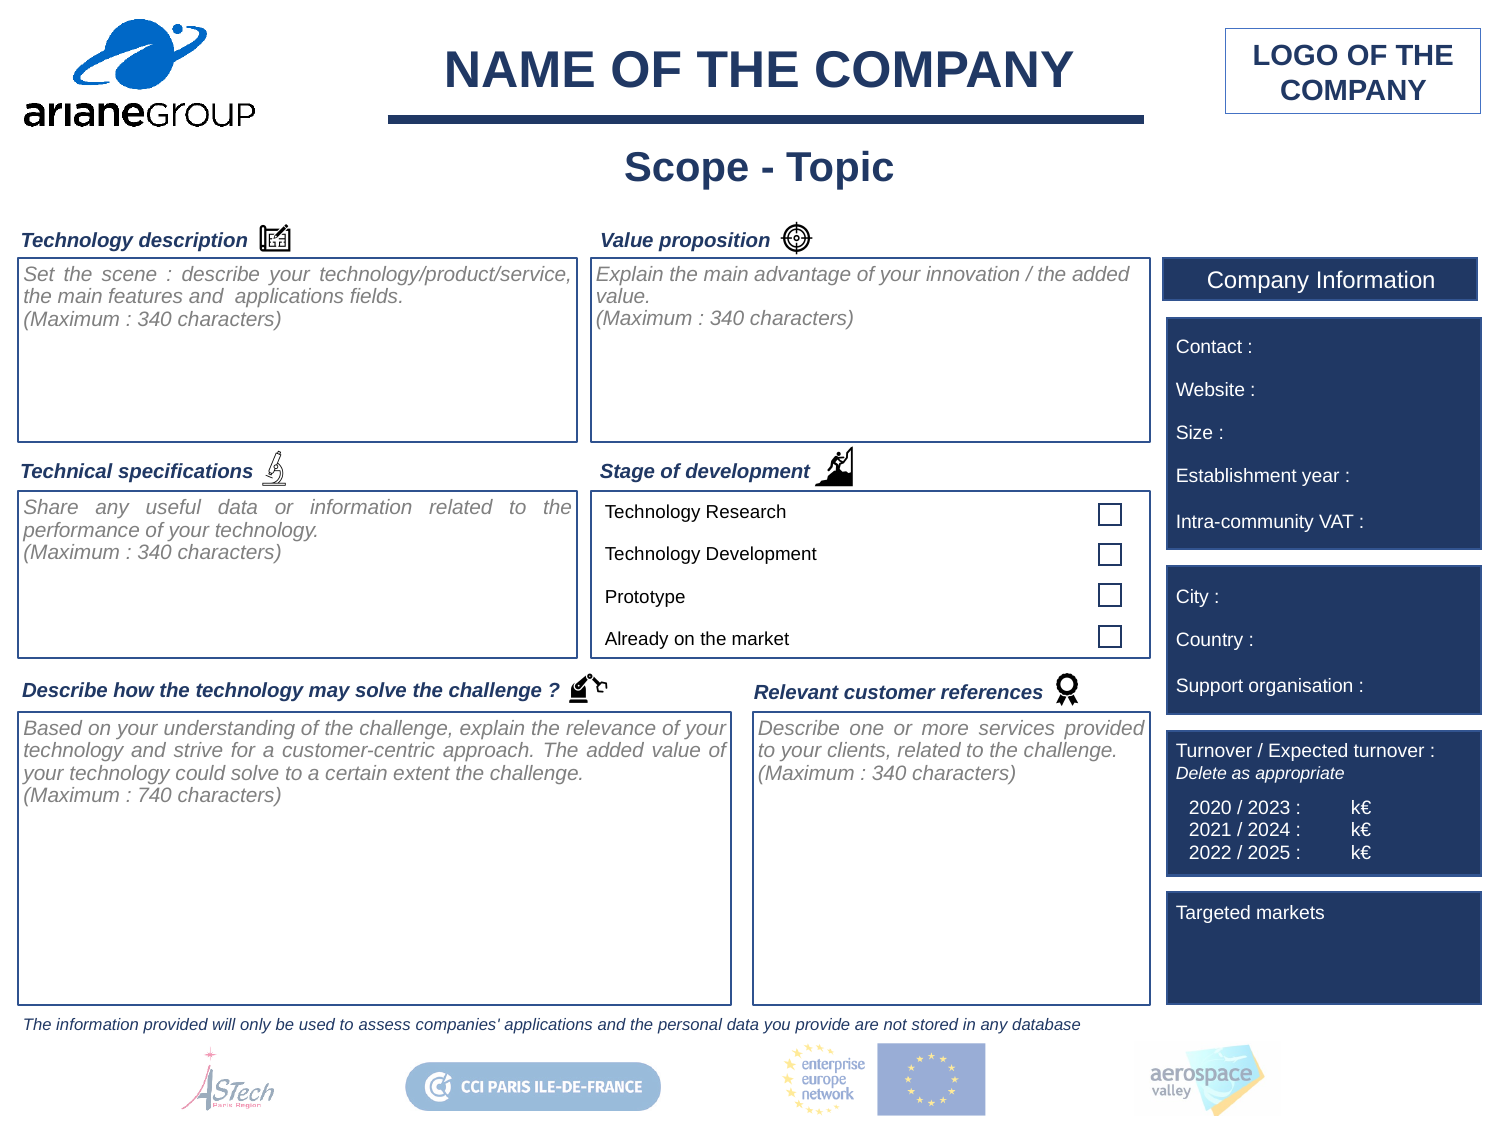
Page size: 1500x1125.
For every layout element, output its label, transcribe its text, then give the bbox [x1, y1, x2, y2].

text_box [18, 227, 1150, 659]
picture [1, 1, 284, 143]
picture [769, 1034, 999, 1123]
text_box The information provided will only be used to assess companies' applications and the personal data you provide are not stored in any database [8, 1006, 1135, 1042]
text_box Based on your understanding of the challenge, explain the relevance of your technology and strive for a customer-centric approach. The added value of your technology could solve to a certain extent the challenge. (Maximum : 740 characters) [18, 712, 732, 1005]
text_box Contact : Website : Size : Establishment year : Intra-community VAT : [1166, 317, 1482, 550]
text_box LOGO OF THE COMPANY [1225, 28, 1481, 114]
picture [778, 219, 815, 257]
picture [405, 1062, 661, 1111]
text_box Turnover / Expected turnover : Delete as appropriate 2020 / 2023 : k€ 2021 / 2024 : k€ 2022 / 2025 : k€ [1166, 730, 1482, 877]
text_box Targeted markets [1166, 891, 1482, 1005]
text_box Describe one or more services provided to your clients, related to the challenge. (Maximum : 340 characters) [752, 712, 1150, 1005]
picture [567, 667, 609, 709]
text_box Describe how the technology may solve the challenge ? [22, 677, 566, 702]
text_box City : Country : Support organisation : [1166, 565, 1482, 715]
text_box NAME OF THE COMPANY [367, 25, 1152, 104]
text_box Company Information [1162, 257, 1478, 301]
text_box Scope - Topic [367, 117, 1152, 196]
picture [254, 449, 294, 489]
picture [1049, 671, 1085, 708]
picture [257, 220, 293, 256]
text_box Relevant customer references [754, 678, 1044, 704]
picture [1134, 1040, 1280, 1116]
picture [811, 444, 856, 489]
picture [171, 1042, 284, 1115]
